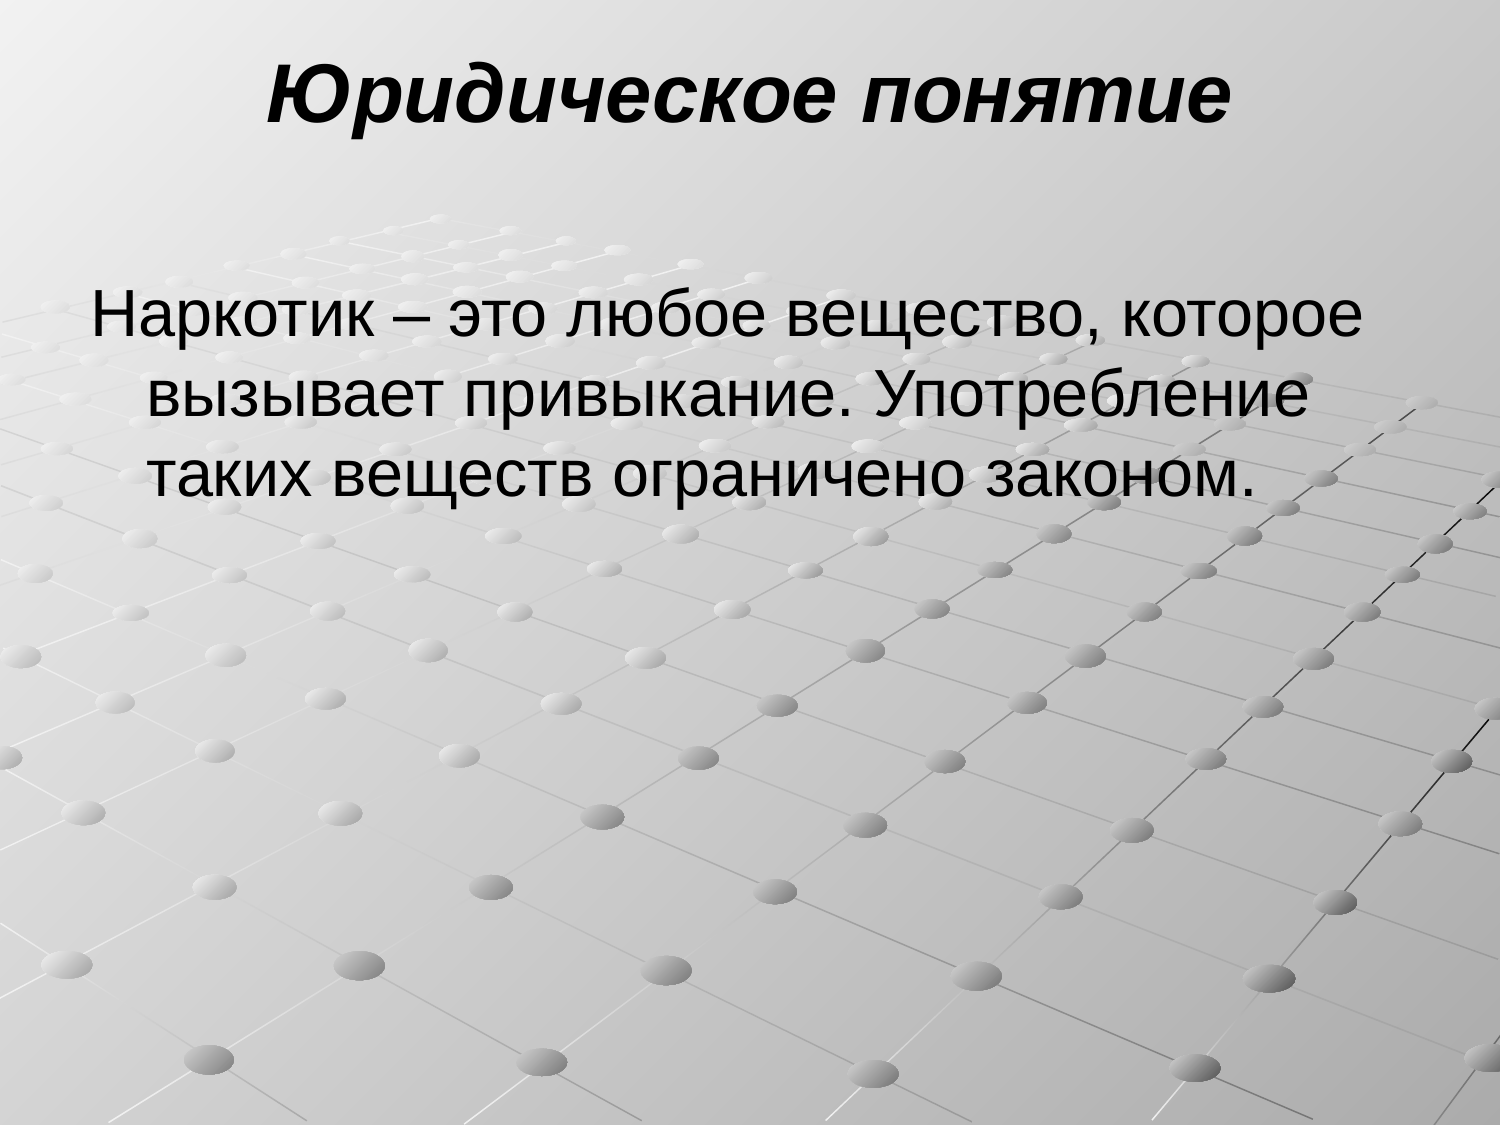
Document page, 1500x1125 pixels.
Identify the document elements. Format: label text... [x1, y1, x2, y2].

title Юридическое понятие [75, 45, 1425, 233]
list Наркотик – это любое вещество, которое вызывает привыкание. Употребление таких веществ ограничено законом. [75, 262, 1425, 1007]
